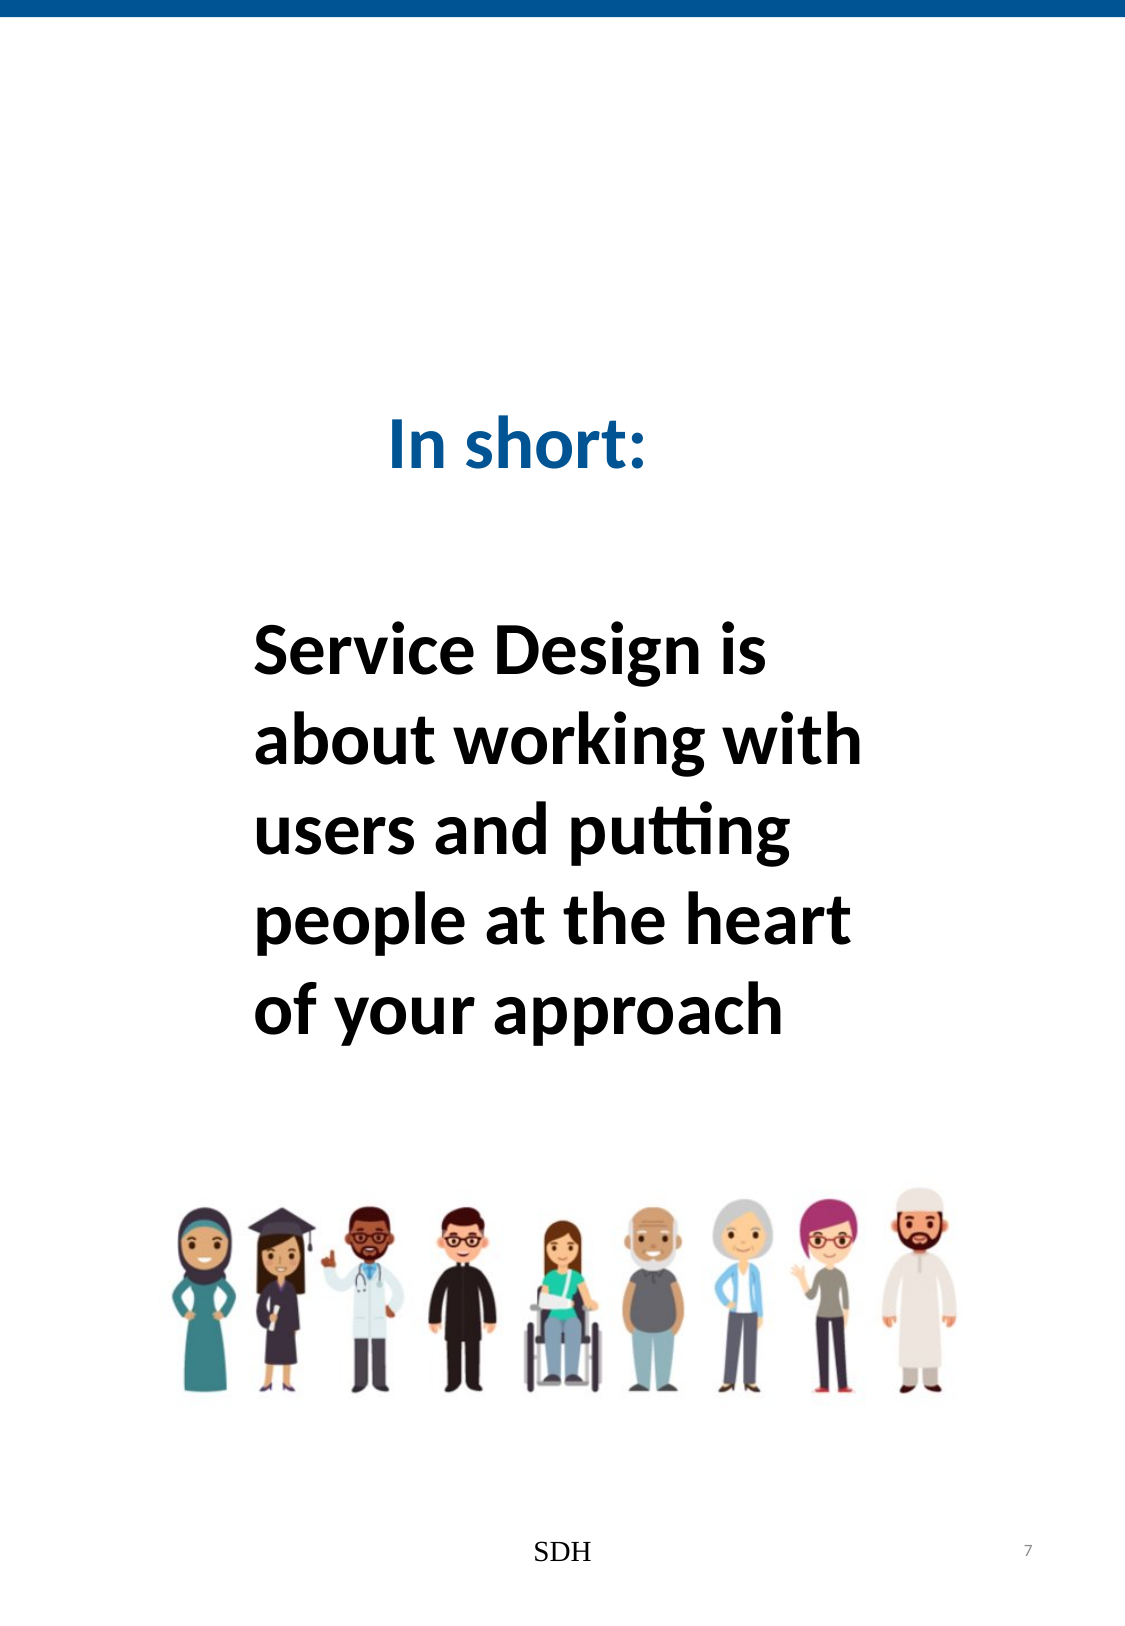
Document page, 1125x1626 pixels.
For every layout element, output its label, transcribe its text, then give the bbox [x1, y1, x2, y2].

text_box Service Design is about working with users and putting people at the heart of your approach [238, 591, 887, 1057]
slide_number 9 [794, 1506, 1048, 1593]
footer SDH [372, 1506, 753, 1593]
text_box In short: [372, 386, 754, 492]
picture [159, 1172, 965, 1407]
text_box [0, 0, 1125, 18]
